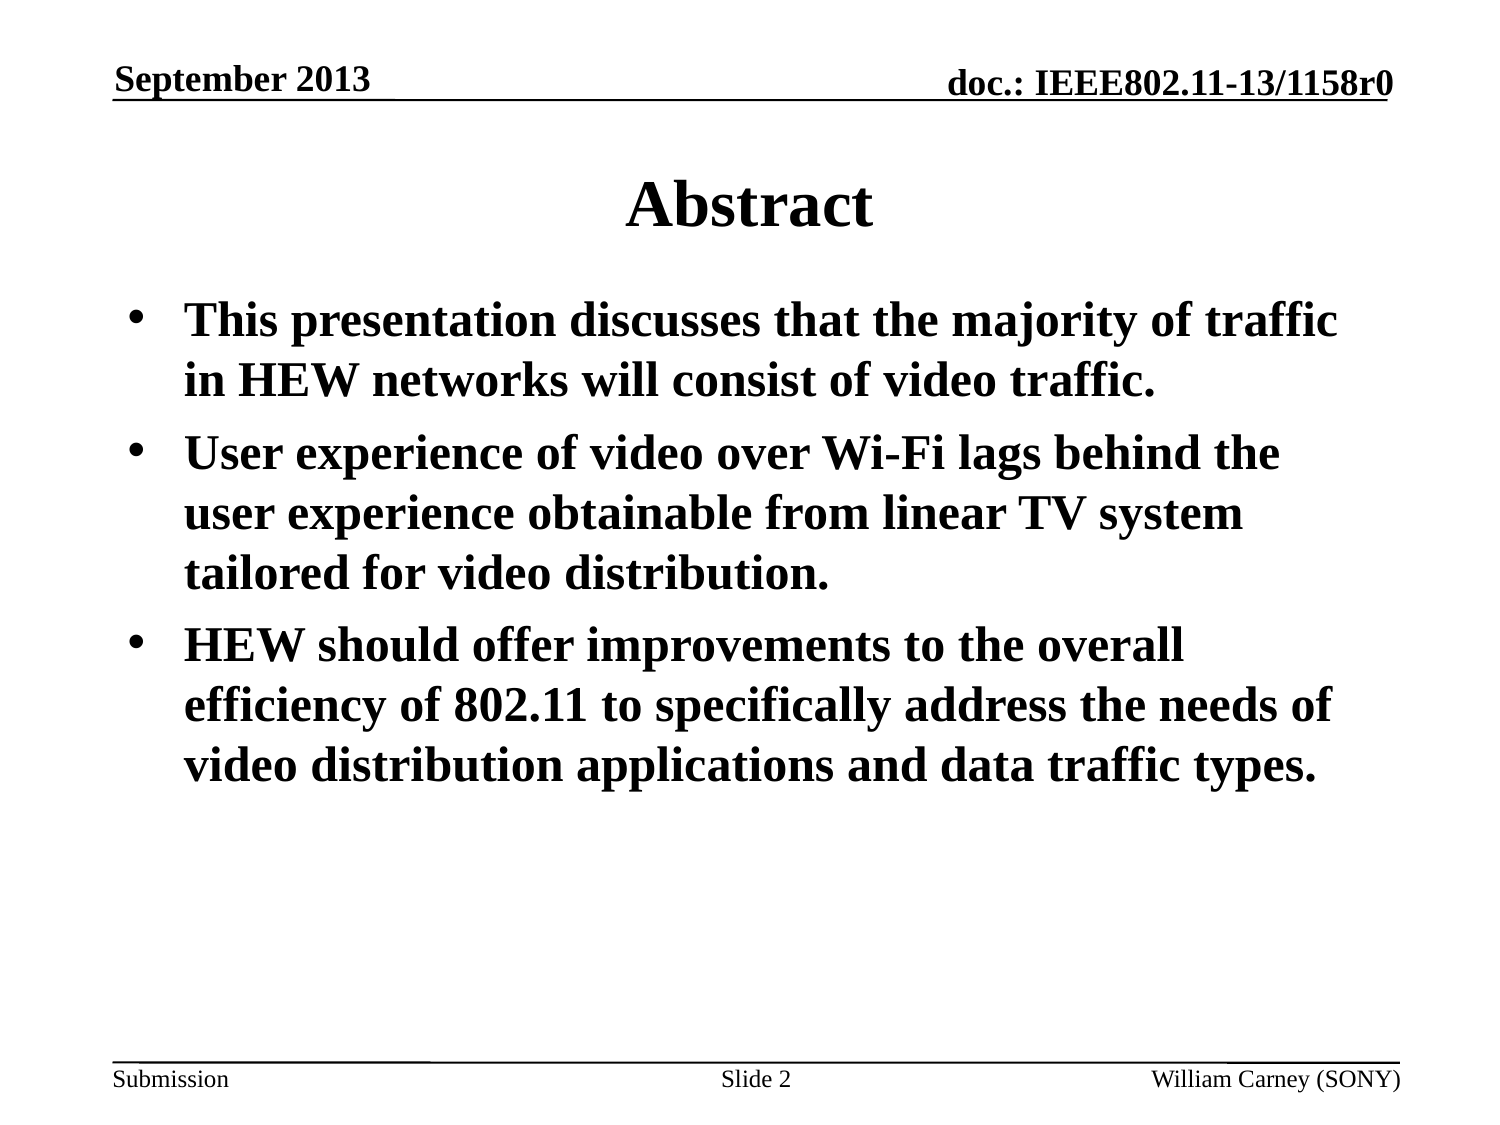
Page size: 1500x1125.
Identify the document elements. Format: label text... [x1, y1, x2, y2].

list This presentation discusses that the majority of traffic in HEW networks will consist of video traffic. User experience of video over Wi-Fi lags behind the user experience obtainable from linear TV system tailored for video distribution. HEW should offer improvements to the overall efficiency of 802.11 to specifically address the needs of video distribution applications and data traffic types. [112, 278, 1388, 1001]
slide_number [114, 54, 540, 100]
title Abstract [112, 112, 1388, 278]
slide_number Slide 2 [712, 1061, 800, 1123]
footer William Carney (SONY) [902, 1061, 1402, 1093]
